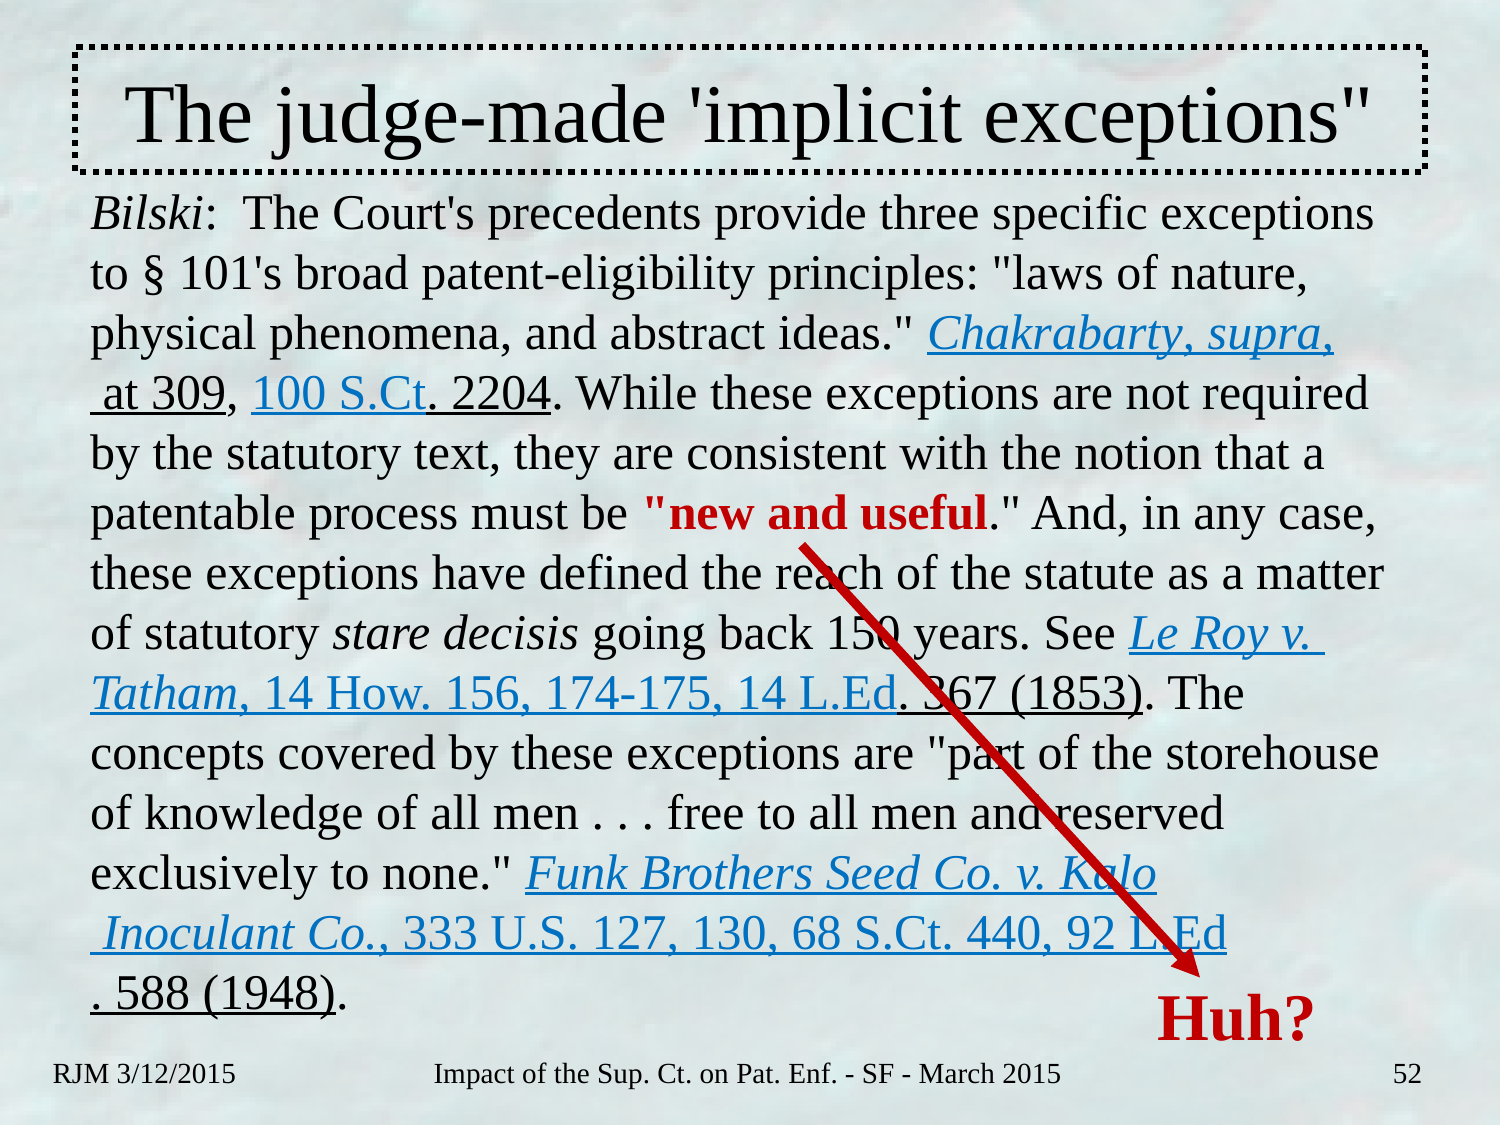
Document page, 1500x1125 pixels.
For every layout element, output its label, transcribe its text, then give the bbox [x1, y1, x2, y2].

slide_number 52 [1087, 1046, 1438, 1125]
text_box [801, 544, 1201, 978]
footer Impact of the Sup. Ct. on Pat. Enf. - SF - March 2015 [409, 1046, 1086, 1125]
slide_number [37, 1046, 388, 1125]
text_box Huh? [1112, 966, 1363, 1061]
list Bilski: The Court's precedents provide three specific exceptions to § 101's broad patent-eligibility principles: "laws of nature, physical phenomena, and abstract ideas." Chakrabarty, supra, at 309, 100 S.Ct. 2204. While these exceptions are not required by the statutory text, they are consistent with the notion that a patentable process must be "new and useful." And, in any case, these exceptions have defined the reach of the statute as a matter of statutory stare decisis going back 150 years. See Le Roy v. Tatham, 14 How. 156, 174-175, 14 L.Ed. 367 (1853). The concepts covered by these exceptions are "part of the storehouse of knowledge of all men . . . free to all men and reserved exclusively to none." Funk Brothers Seed Co. v. Kalo Inoculant Co., 333 U.S. 127, 130, 68 S.Ct. 440, 92 L.Ed. 588 (1948). [74, 171, 1426, 975]
title The judge-made 'implicit exceptions" [72, 44, 1428, 171]
